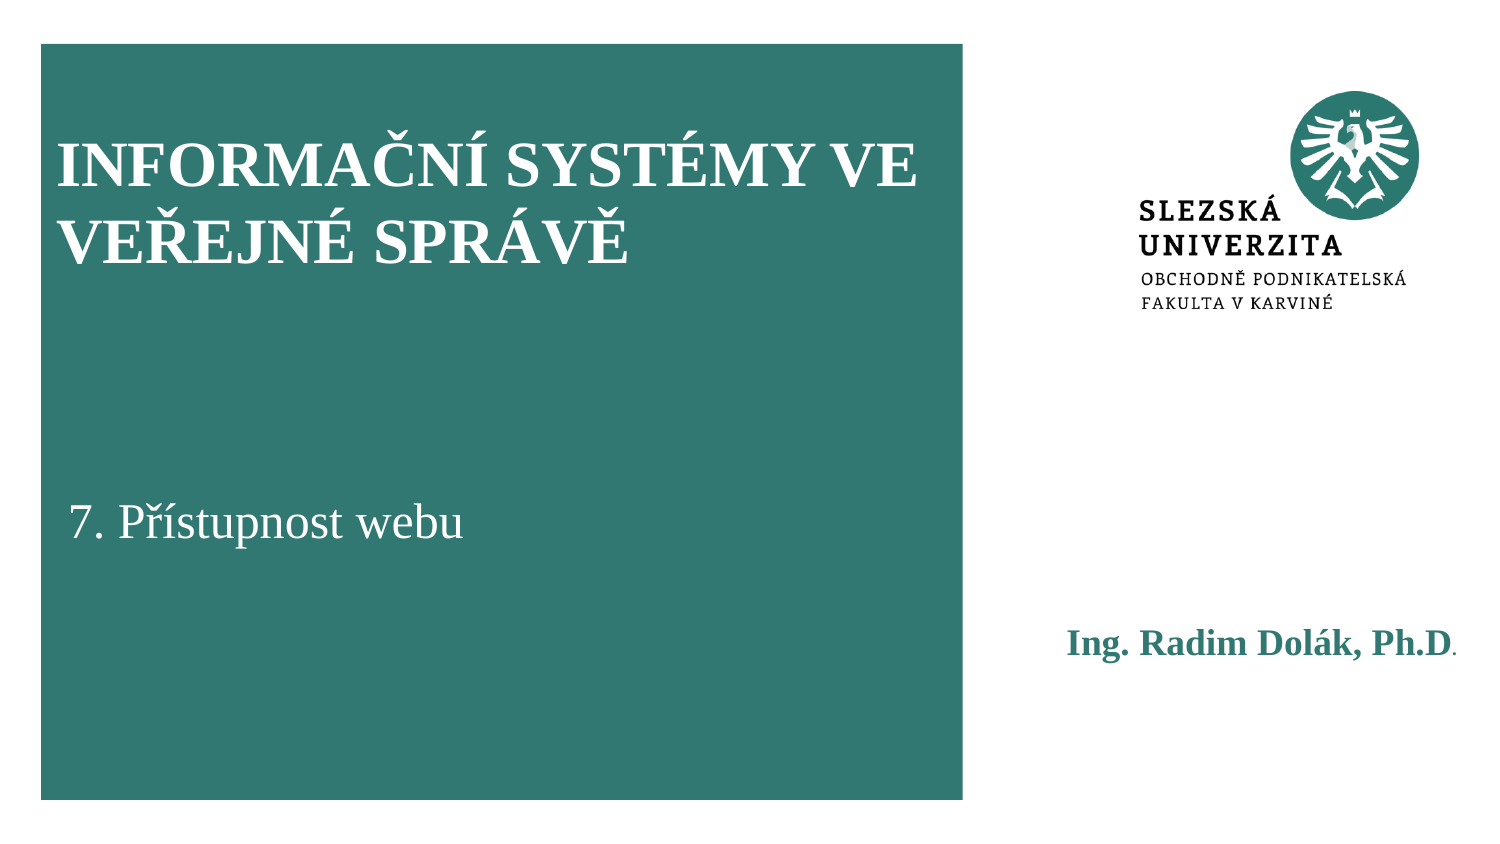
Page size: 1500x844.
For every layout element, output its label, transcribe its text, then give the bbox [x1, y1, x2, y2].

text_box Ing. Radim Dolák, Ph.D. [1021, 610, 1472, 800]
text_box [39, 42, 965, 802]
subtitle 7. Přístupnost webu [53, 480, 963, 753]
title INFORMAČNÍ SYSTÉMY VE VEŘEJNÉ SPRÁVĚ [41, 114, 963, 470]
picture [1139, 90, 1419, 309]
